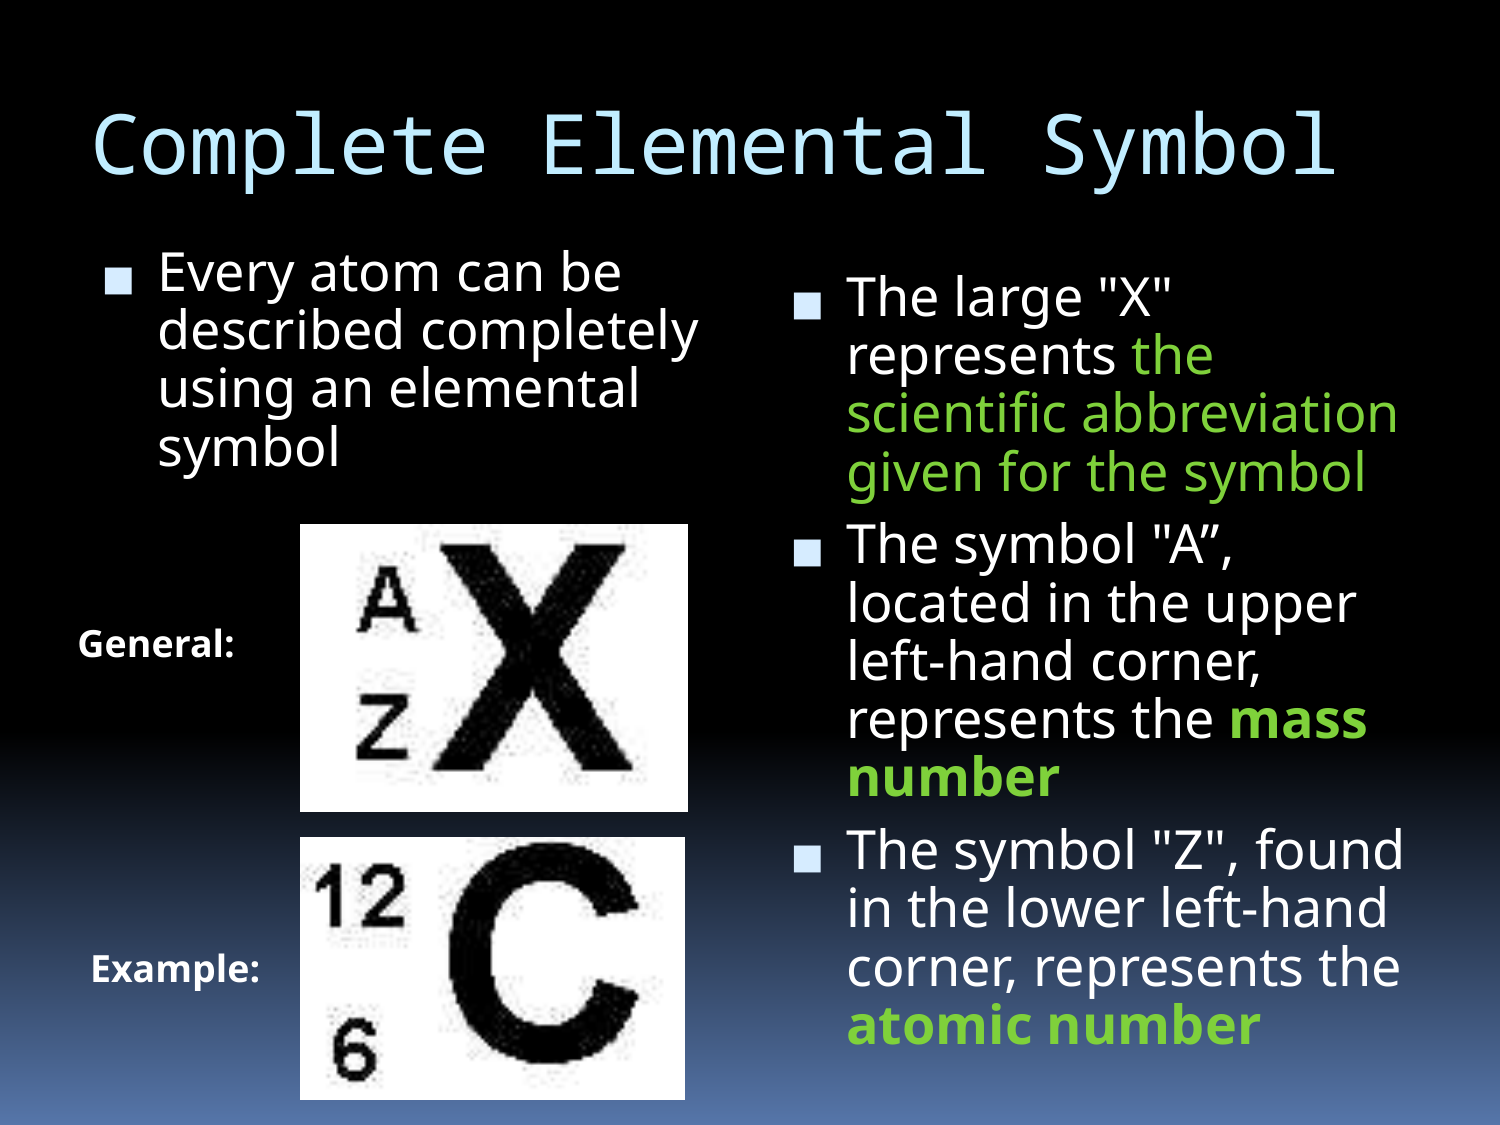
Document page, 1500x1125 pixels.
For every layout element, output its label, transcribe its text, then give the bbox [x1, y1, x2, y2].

picture [299, 837, 686, 1101]
text_box Example: [74, 937, 288, 998]
list The large "X" represents the scientific abbreviation given for the symbol The symbol "A”, located in the upper left-hand corner, represents the mass number The symbol "Z", found in the lower left-hand corner, represents the atomic number [763, 262, 1427, 1033]
picture [299, 524, 688, 812]
list Every atom can be described completely using an elemental symbol [75, 237, 738, 1030]
text_box General: [62, 612, 275, 673]
title Complete Elemental Symbol [75, 83, 1425, 234]
